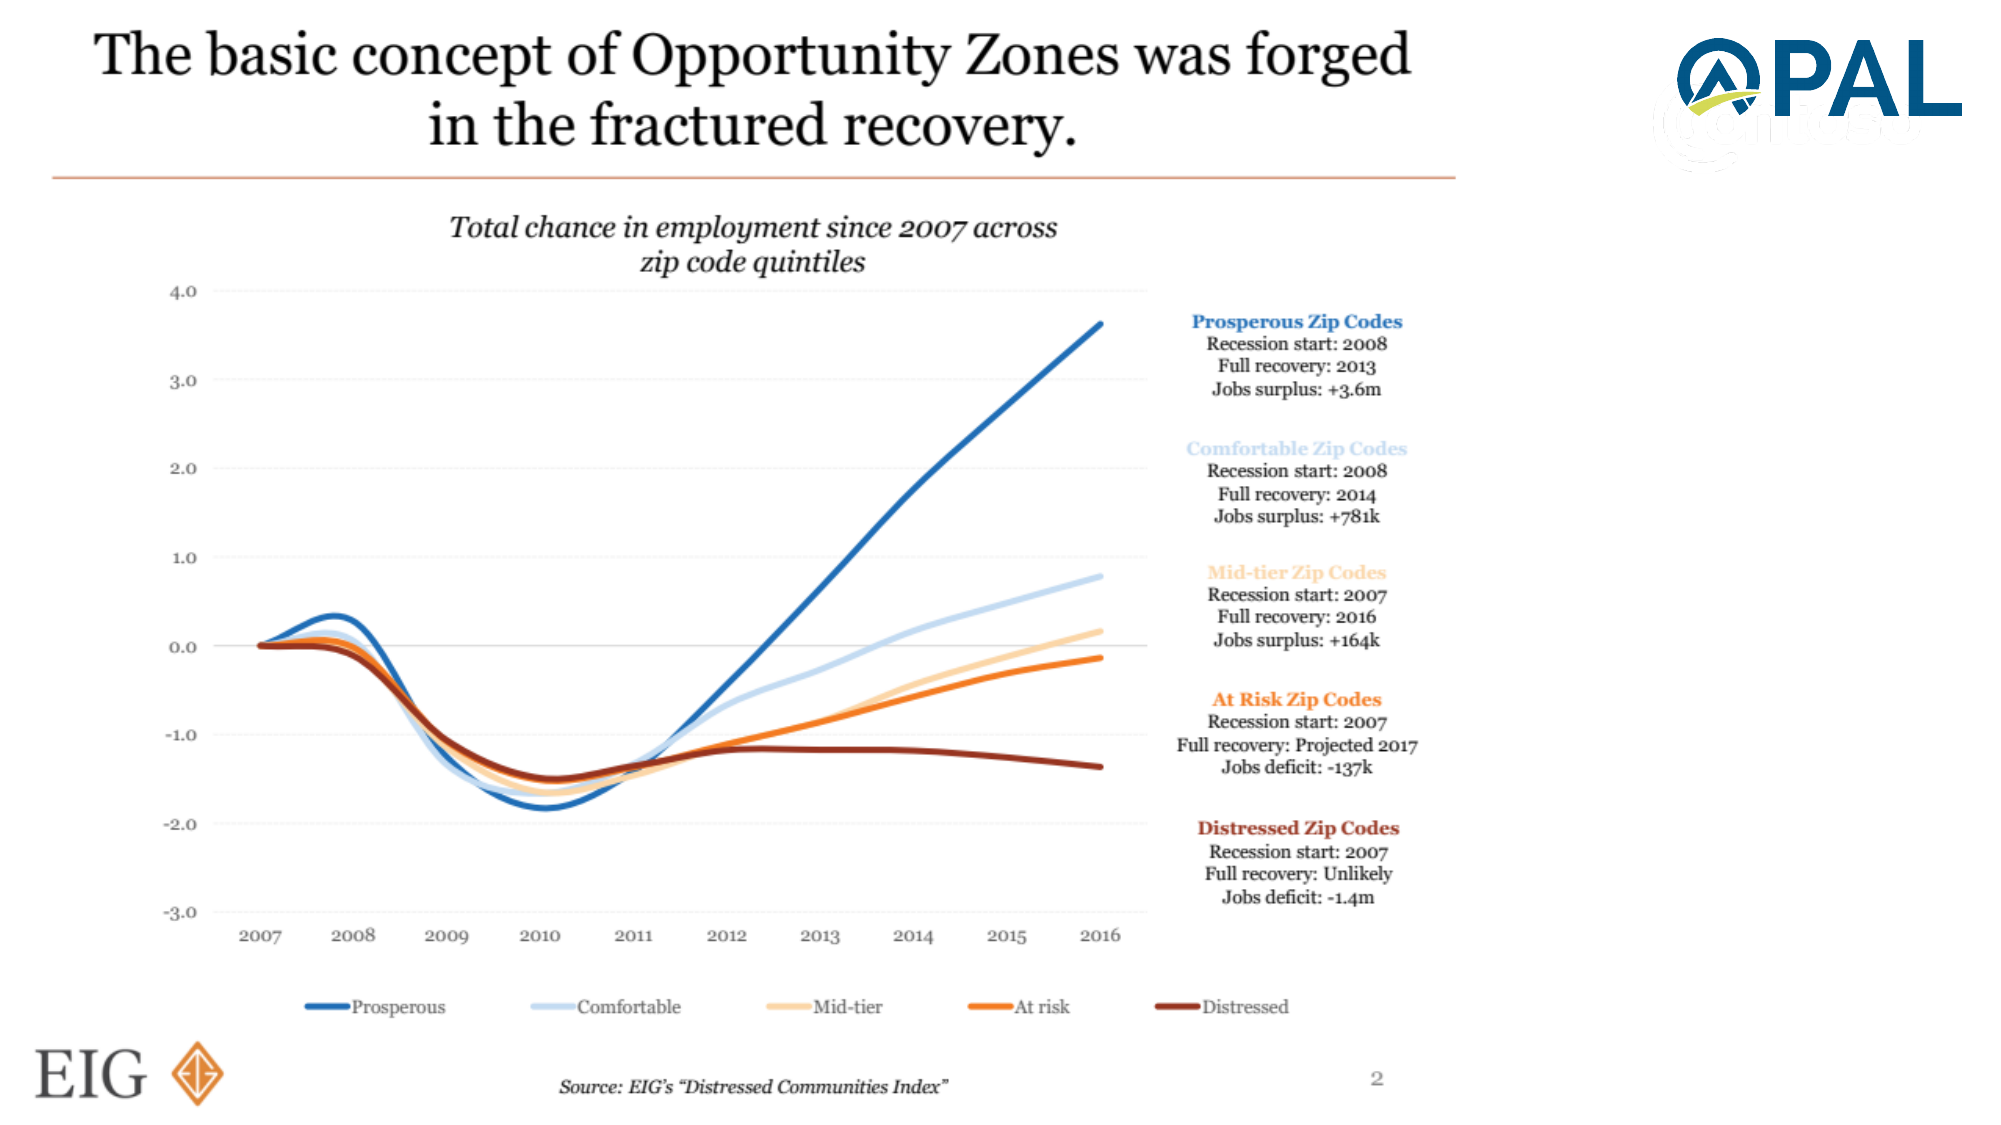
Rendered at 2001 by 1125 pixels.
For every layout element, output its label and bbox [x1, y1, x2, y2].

picture [0, 0, 1500, 1125]
picture [1643, 38, 1962, 175]
